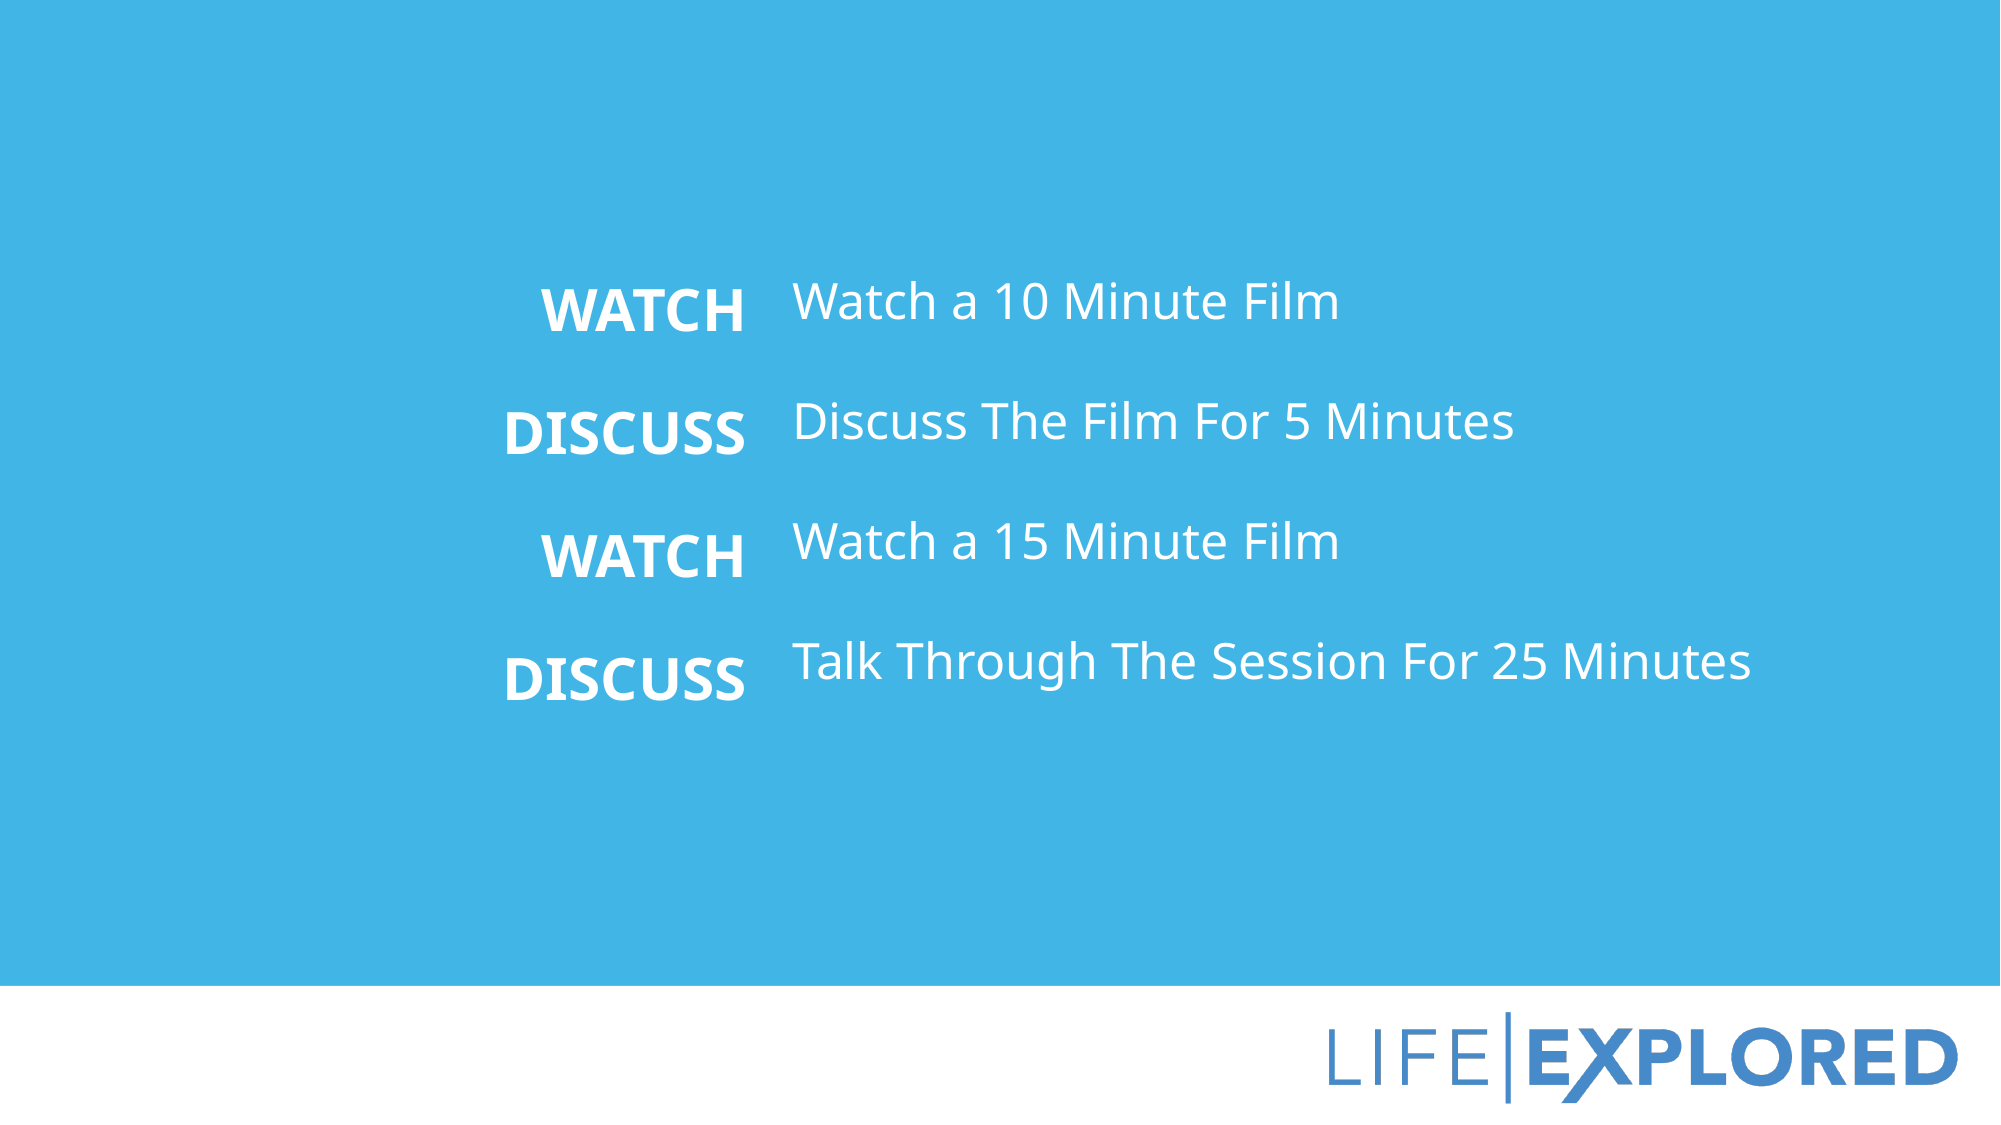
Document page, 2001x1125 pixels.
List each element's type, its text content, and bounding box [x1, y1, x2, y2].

text_box WATCH DISCUSS WATCH DISCUSS [130, 178, 747, 684]
text_box [0, 985, 2000, 1125]
text_box Watch a 10 Minute Film Discuss The Film For 5 Minutes Watch a 15 Minute Film Talk Through The Session For 25 Minutes [777, 262, 1994, 697]
picture [1285, 993, 2000, 1125]
text_box [0, 0, 2000, 985]
